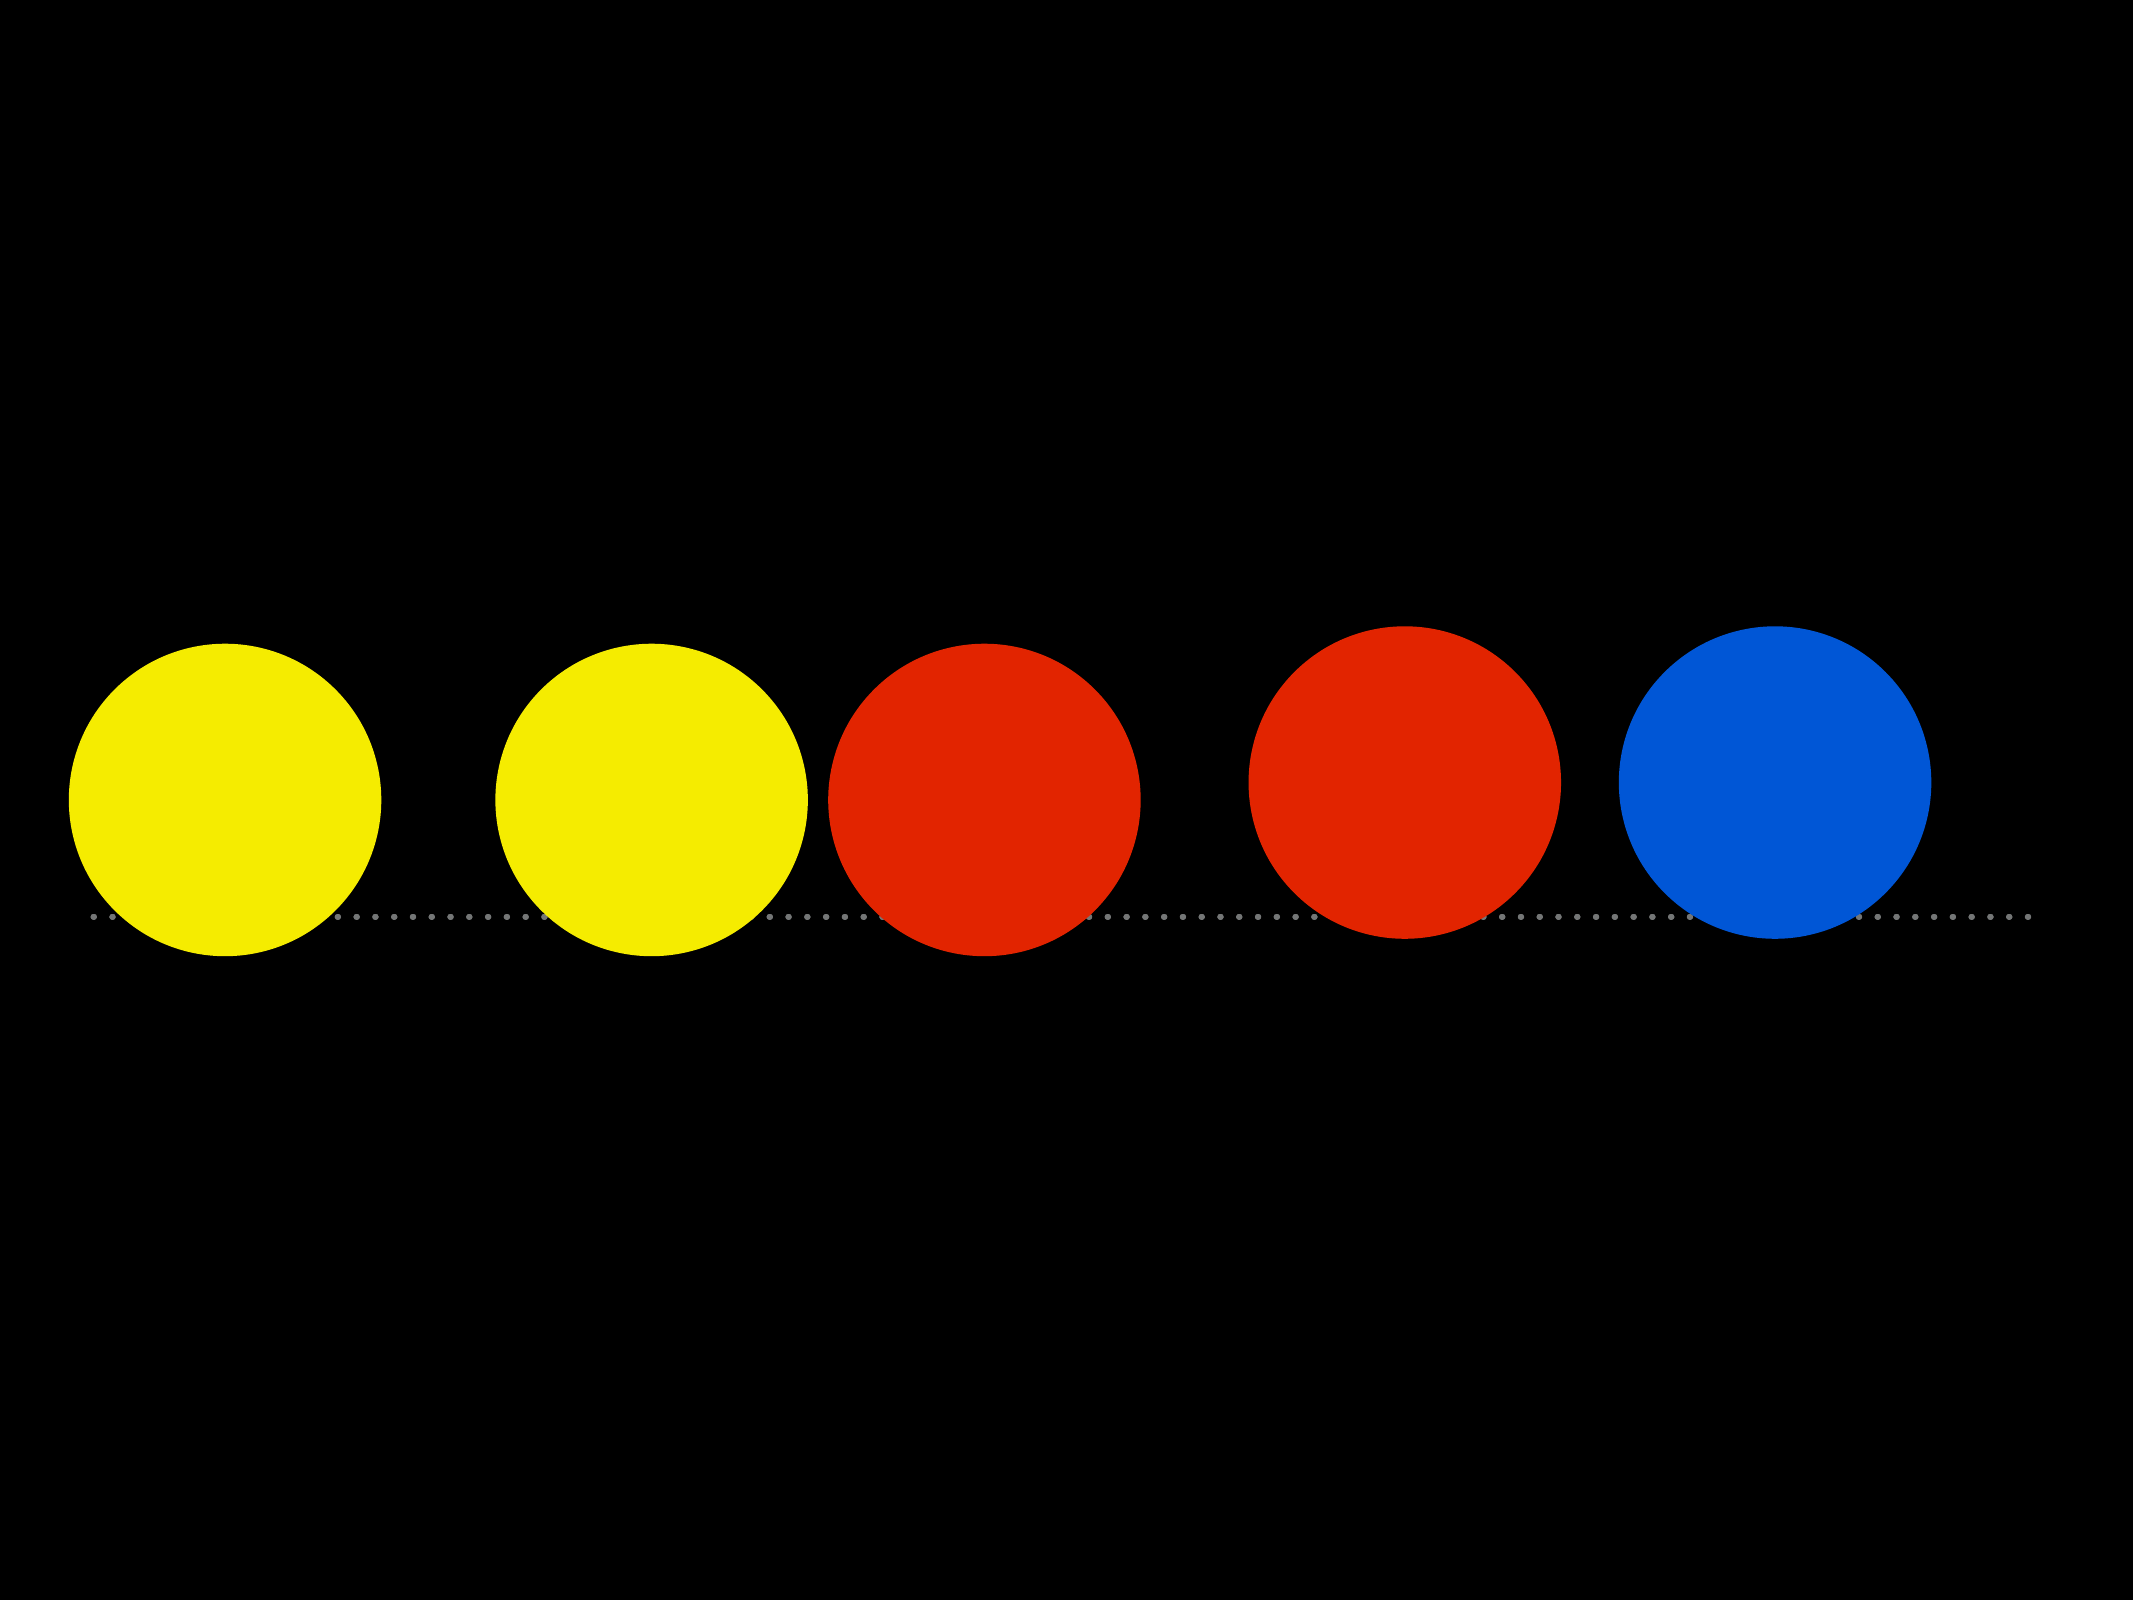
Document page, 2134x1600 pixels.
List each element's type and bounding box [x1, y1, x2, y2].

text_box [1618, 626, 1932, 939]
text_box [828, 643, 1141, 957]
text_box [1248, 626, 1562, 939]
text_box [68, 643, 382, 957]
text_box [495, 643, 808, 957]
